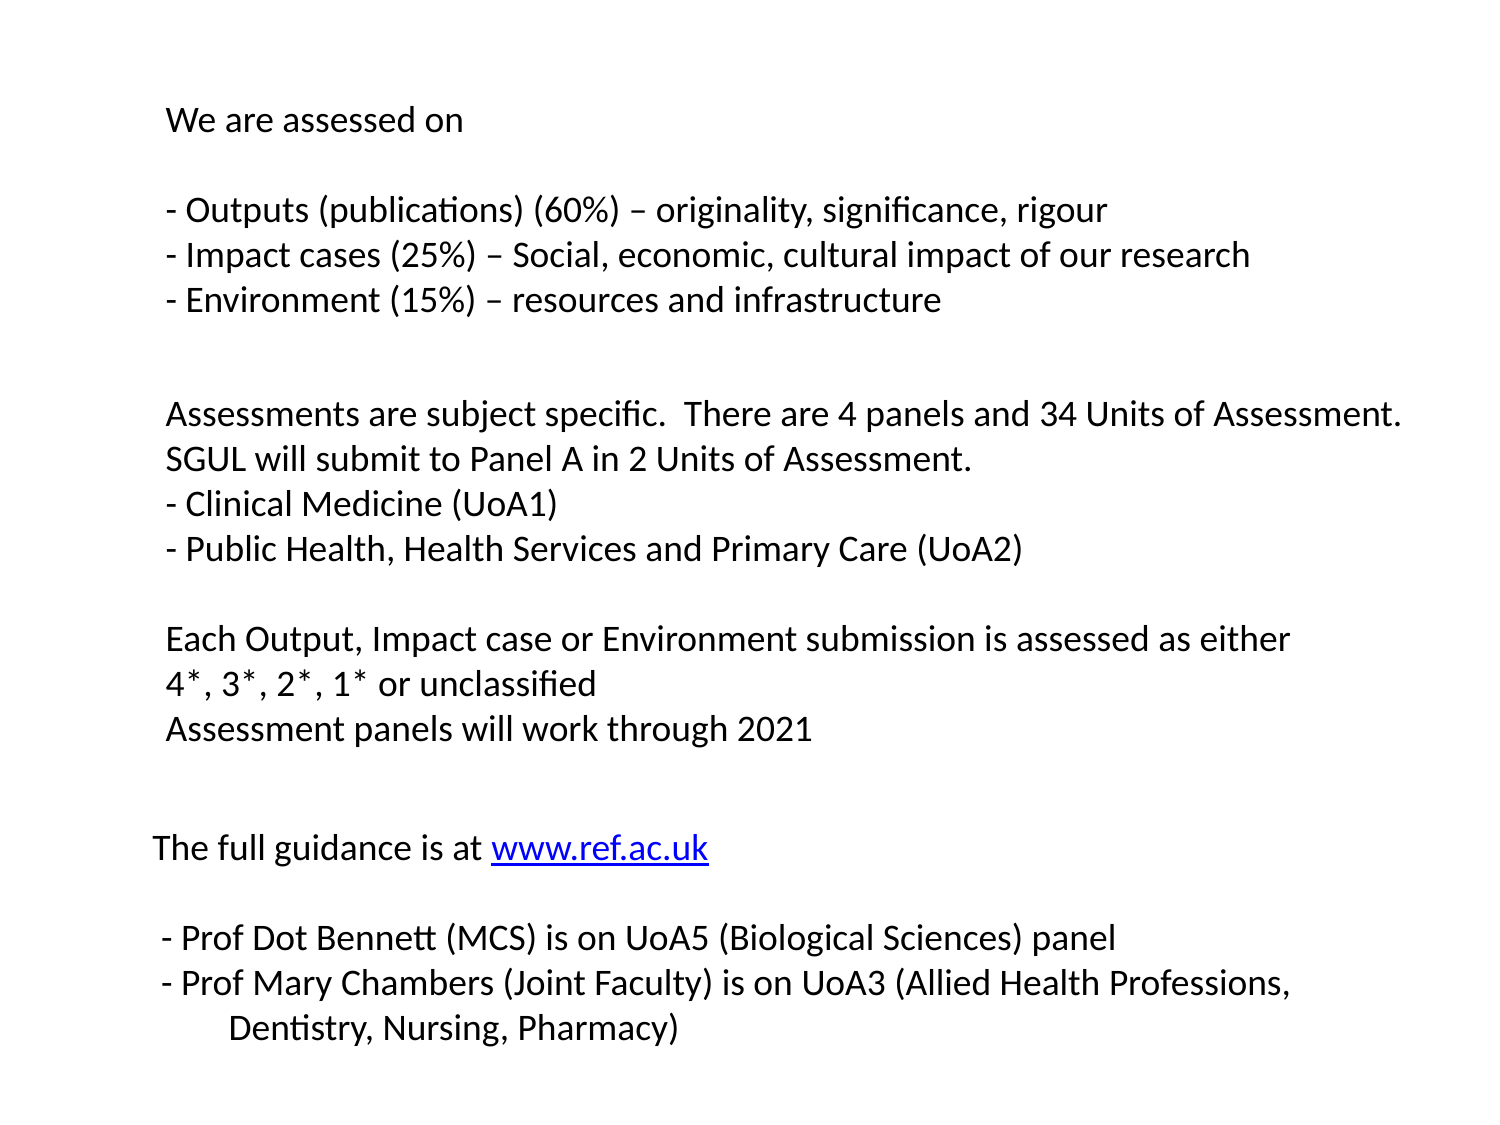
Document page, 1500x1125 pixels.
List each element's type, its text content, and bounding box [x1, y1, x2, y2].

text_box The full guidance is at www.ref.ac.uk - Prof Dot Bennett (MCS) is on UoA5 (Biological Sciences) panel - Prof Mary Chambers (Joint Faculty) is on UoA3 (Allied Health Professions, Dentistry, Nursing, Pharmacy) [137, 816, 1476, 1056]
text_box We are assessed on - Outputs (publications) (60%) – originality, significance, rigour - Impact cases (25%) – Social, economic, cultural impact of our research - Environment (15%) – resources and infrastructure [150, 42, 1431, 373]
text_box Assessments are subject specific. There are 4 panels and 34 Units of Assessment. SGUL will submit to Panel A in 2 Units of Assessment. - Clinical Medicine (UoA1) - Public Health, Health Services and Primary Care (UoA2) Each Output, Impact case or Environment submission is assessed as either 4*, 3*, 2*, 1* or unclassified Assessment panels will work through 2021 [150, 381, 1476, 757]
